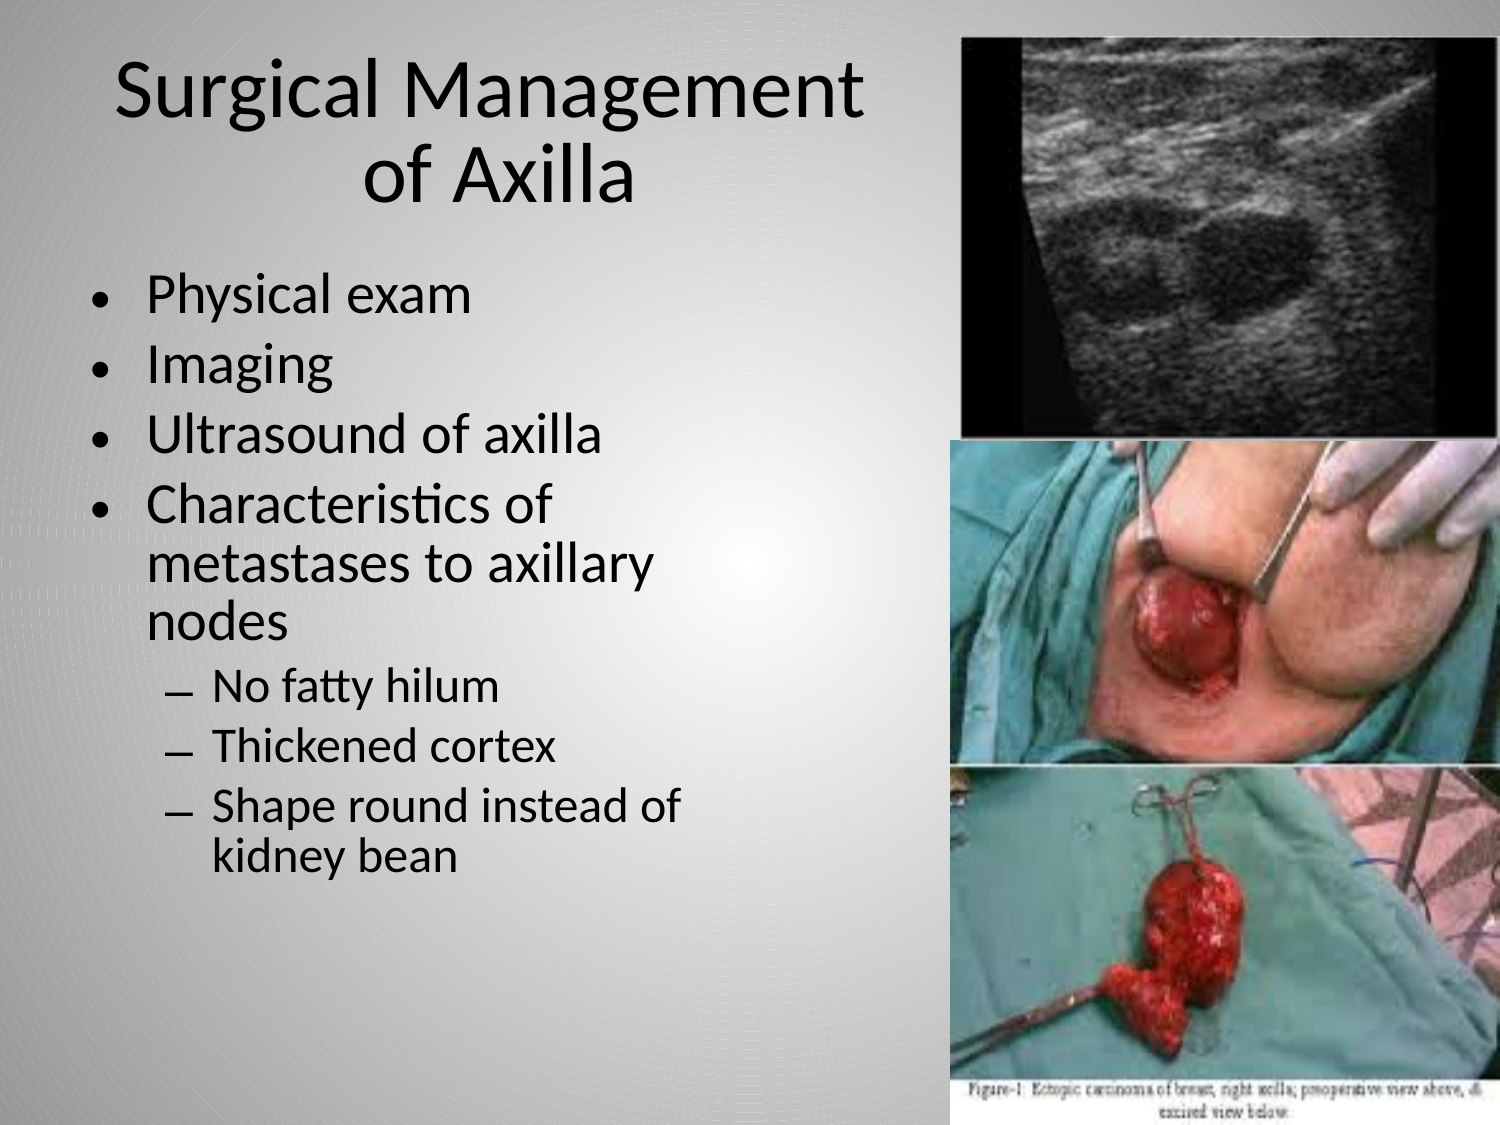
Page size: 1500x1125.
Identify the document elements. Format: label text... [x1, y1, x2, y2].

title Surgical Management of Axilla [0, 45, 955, 233]
picture [949, 36, 1500, 1125]
list Physical exam Imaging Ultrasound of axilla Characteristics of metastases to axillary nodes No fatty hilum Thickened cortex Shape round instead of kidney bean [75, 262, 738, 1005]
